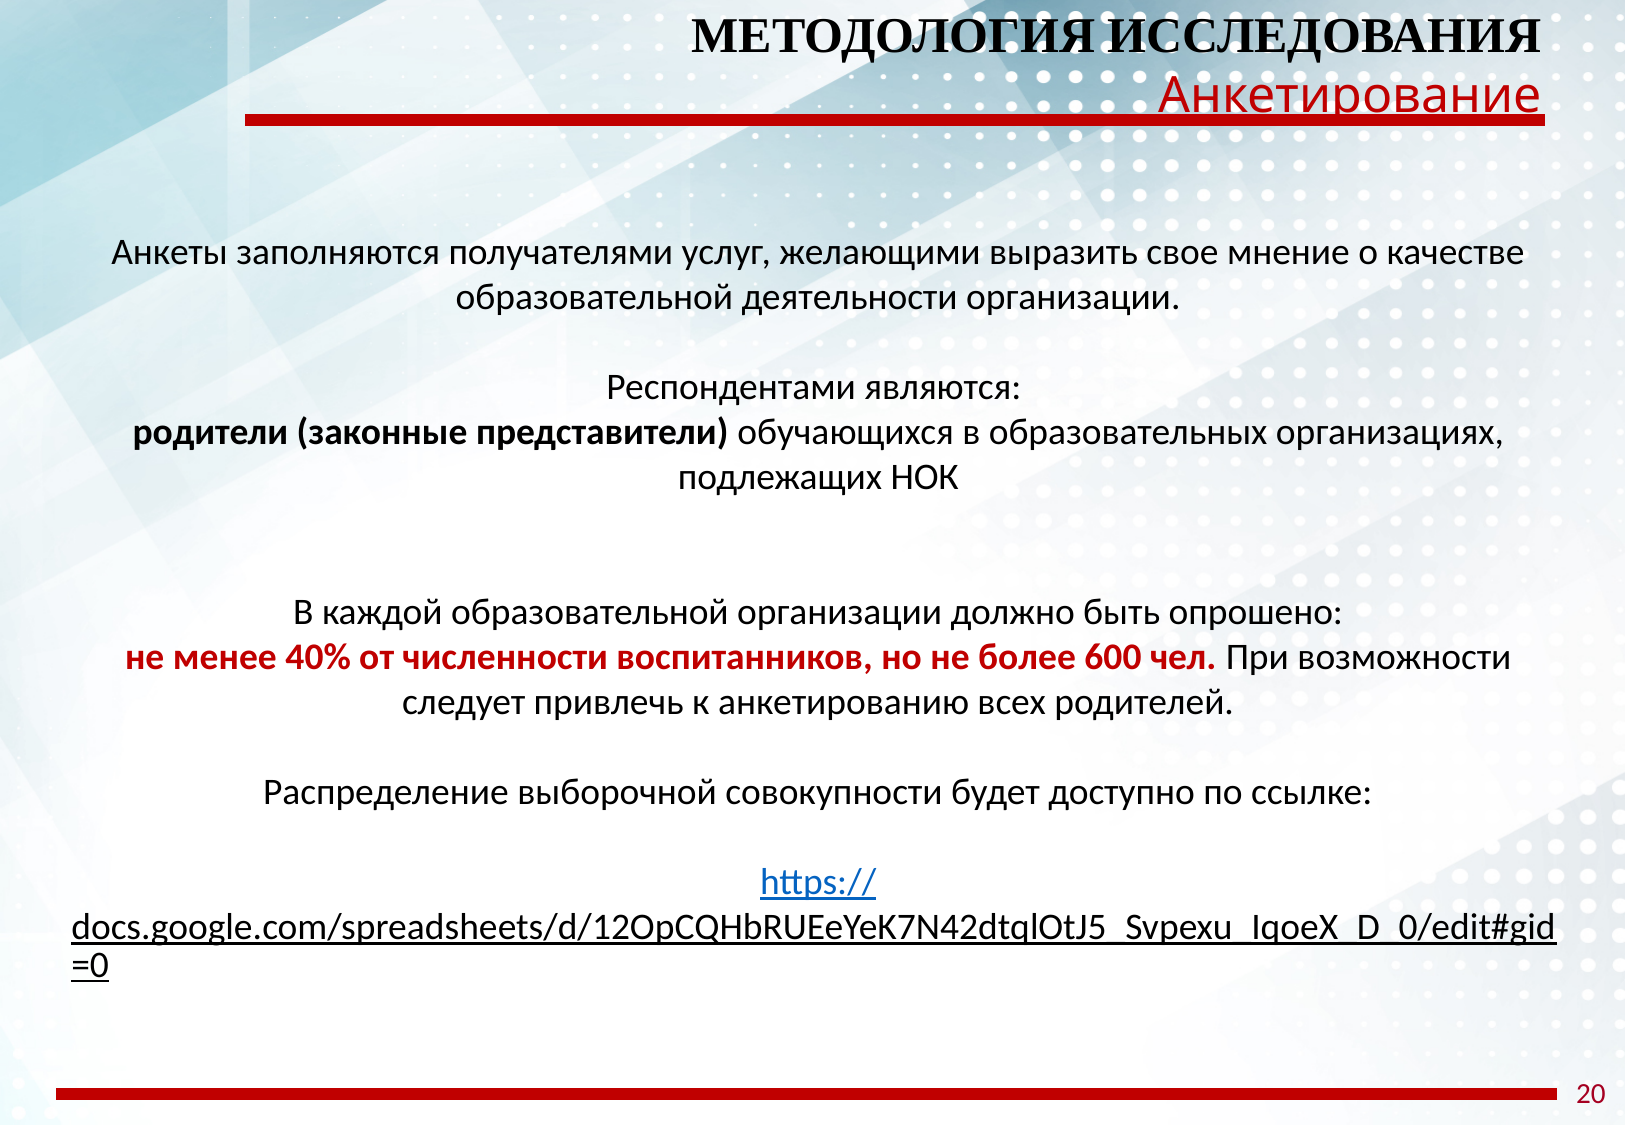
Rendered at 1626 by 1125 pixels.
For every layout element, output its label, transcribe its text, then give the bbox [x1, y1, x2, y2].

slide_number 20 [1581, 1058, 1625, 1125]
text_box Анкеты заполняются получателями услуг, желающими выразить свое мнение о качестве образовательной деятельности организации. Респондентами являются: родители (законные представители) обучающихся в образовательных организациях, подлежащих НОК В каждой образовательной организации должно быть опрошено: не менее 40% от численности воспитанников, но не более 600 чел. При возможности следует привлечь к анкетированию всех родителей. Распределение выборочной совокупности будет доступно по ссылке: https://docs.google.com/spreadsheets/d/12OpCQHbRUEeYeK7N42dtqlOtJ5_Svpexu_IqoeX_D_0/edit#gid=0 [56, 219, 1581, 1125]
text_box МЕТОДОЛОГИЯ ИССЛЕДОВАНИЯ Анкетирование [363, 0, 1557, 130]
picture [0, 0, 1625, 1125]
